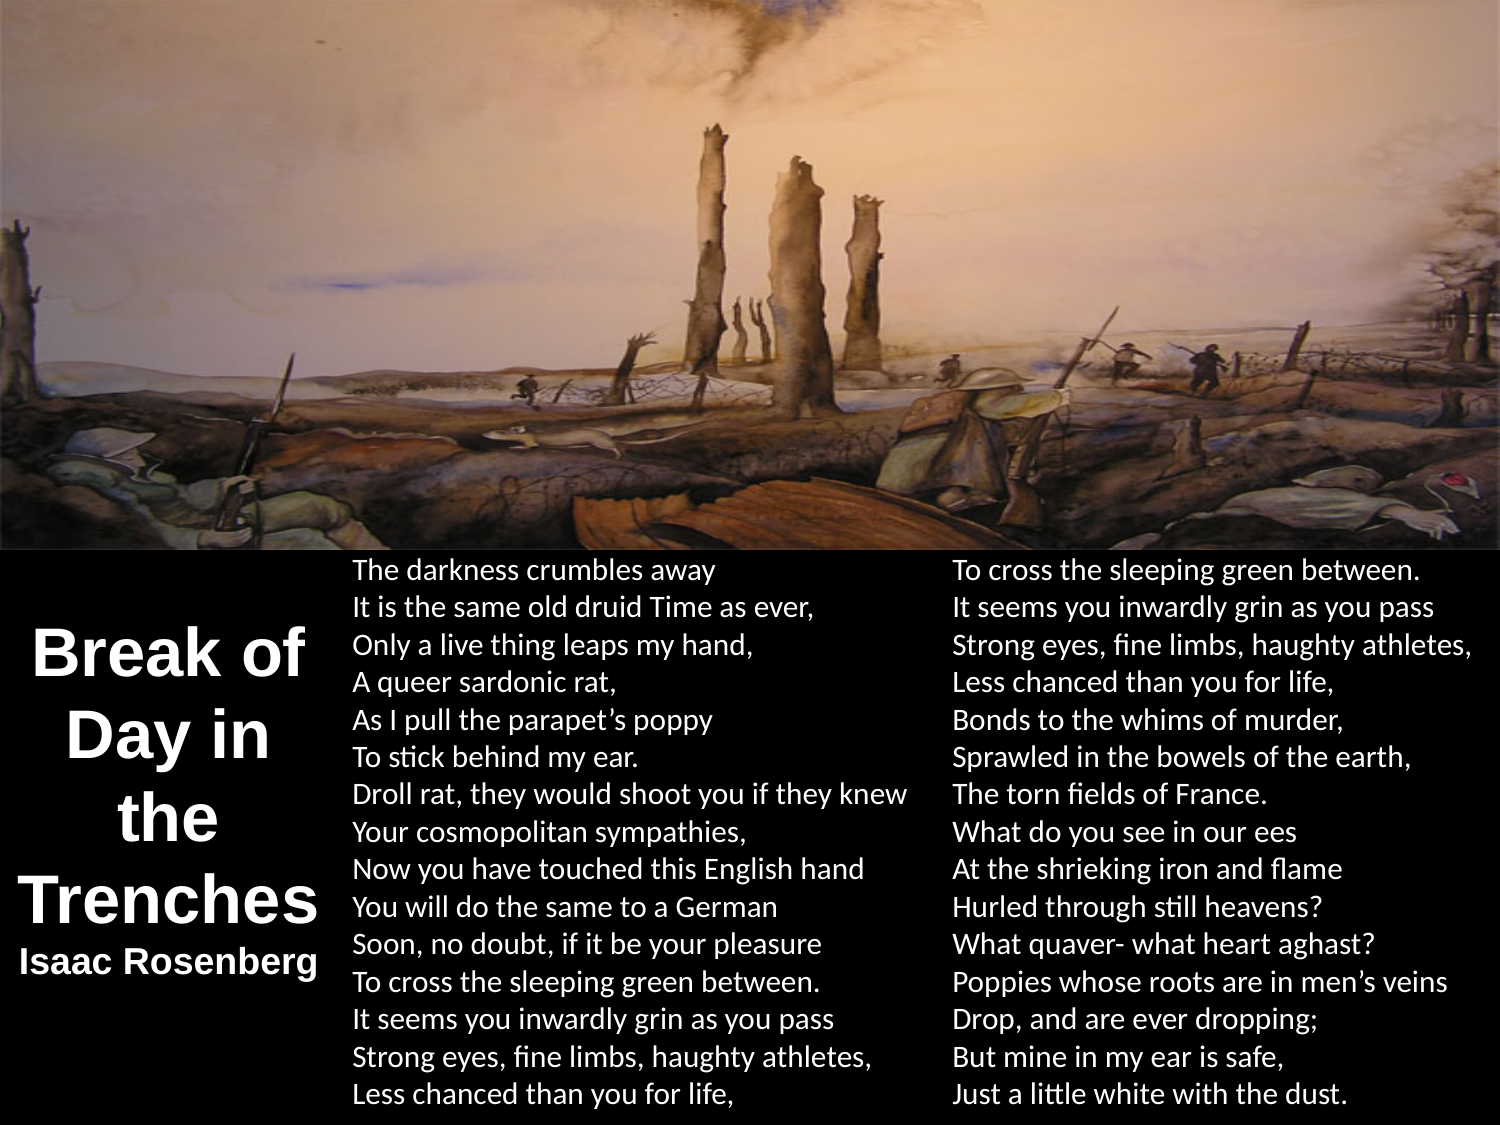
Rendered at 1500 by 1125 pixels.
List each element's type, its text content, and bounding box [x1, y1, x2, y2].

text_box To cross the sleeping green between. It seems you inwardly grin as you pass Strong eyes, fine limbs, haughty athletes, Less chanced than you for life, Bonds to the whims of murder, Sprawled in the bowels of the earth, The torn fields of France. What do you see in our ees At the shrieking iron and flame Hurled through still heavens? What quaver- what heart aghast? Poppies whose roots are in men’s veins Drop, and are ever dropping; But mine in my ear is safe, Just a little white with the dust. [937, 558, 1500, 1119]
picture [0, 0, 1500, 551]
text_box The darkness crumbles away It is the same old druid Time as ever, Only a live thing leaps my hand, A queer sardonic rat, As I pull the parapet’s poppy To stick behind my ear. Droll rat, they would shoot you if they knew Your cosmopolitan sympathies, Now you have touched this English hand You will do the same to a German Soon, no doubt, if it be your pleasure To cross the sleeping green between. It seems you inwardly grin as you pass Strong eyes, fine limbs, haughty athletes, Less chanced than you for life, [337, 559, 938, 1125]
text_box Break of Day in the Trenches Isaac Rosenberg [0, 599, 337, 1080]
